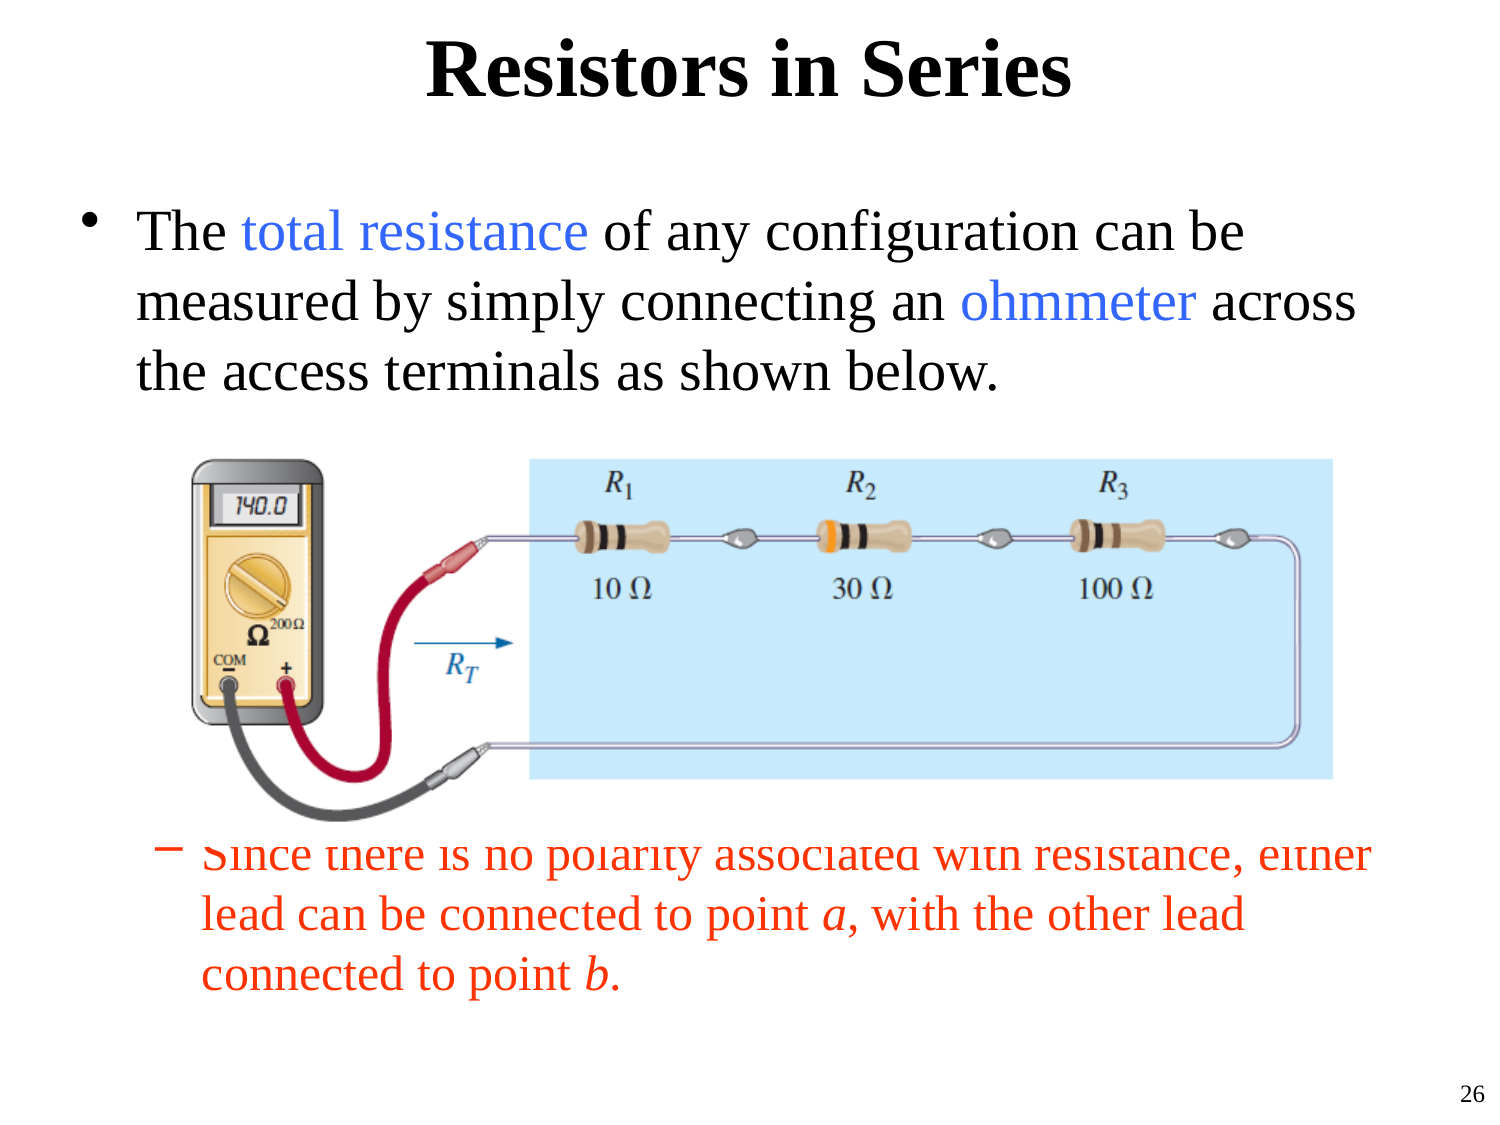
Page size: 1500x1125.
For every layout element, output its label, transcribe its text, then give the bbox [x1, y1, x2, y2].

list The total resistance of any configuration can be measured by simply connecting an ohmmeter across the access terminals as shown below. Since there is no polarity associated with resistance, either lead can be connected to point a, with the other lead connected to point b. [64, 184, 1436, 1071]
title Resistors in Series [0, 0, 1500, 126]
slide_number 26 [1186, 1069, 1500, 1125]
picture [147, 408, 1389, 848]
